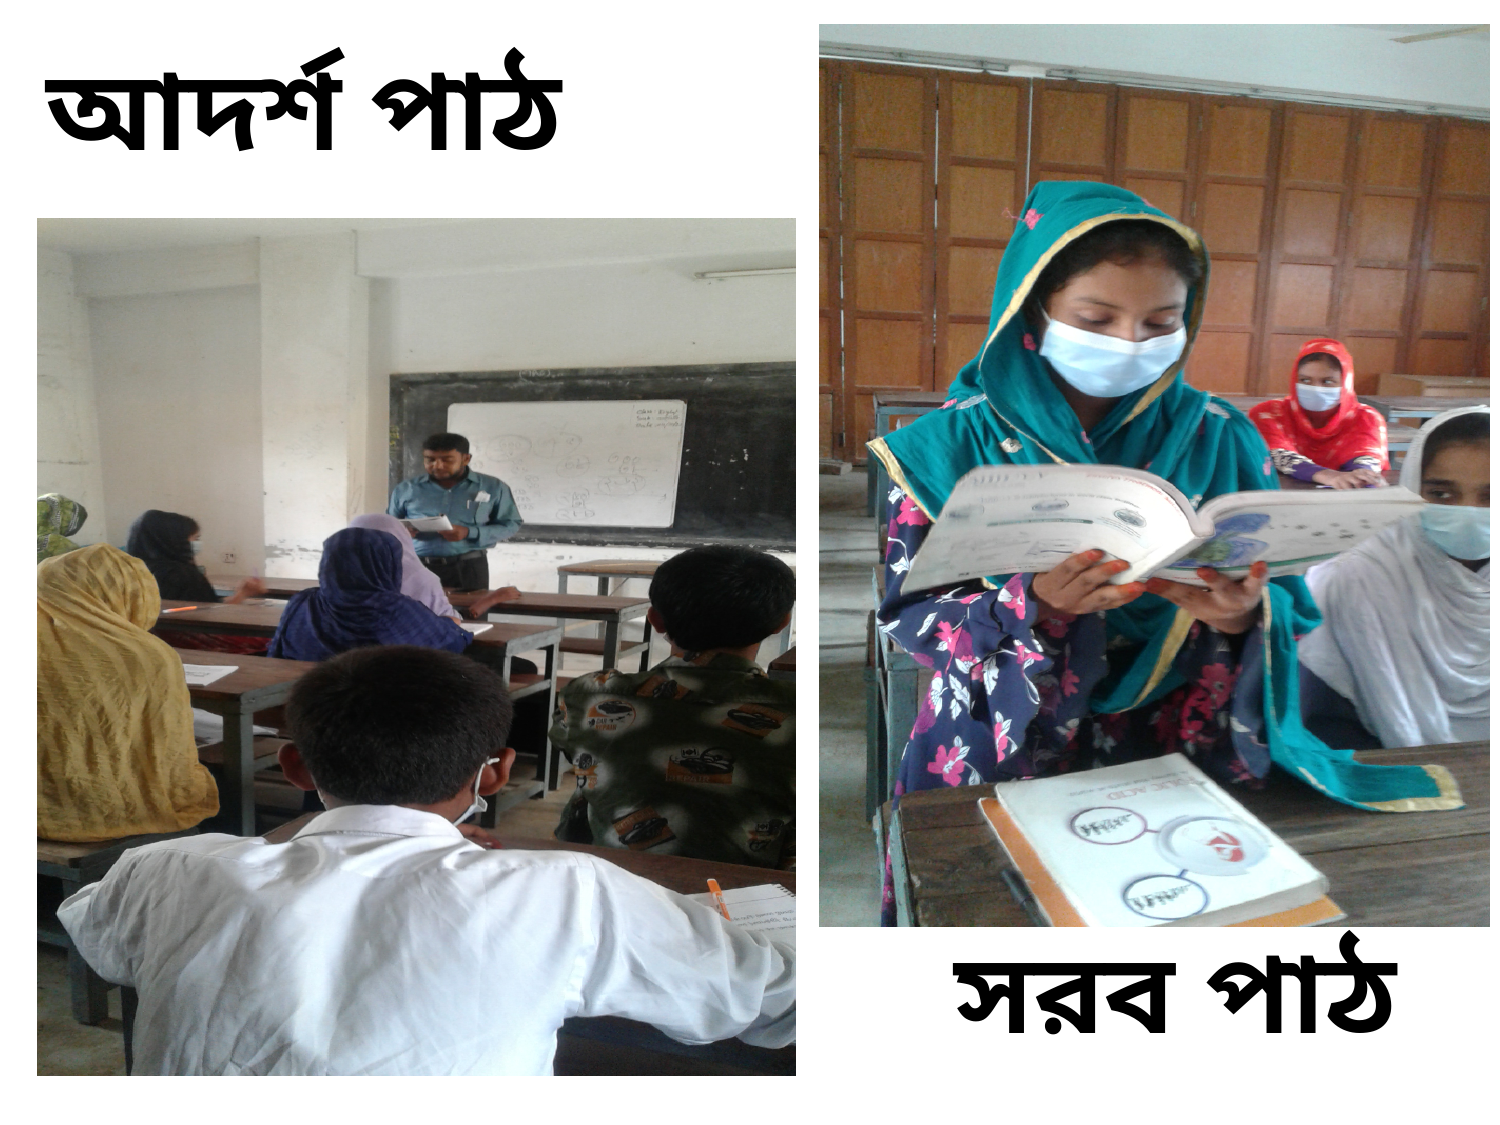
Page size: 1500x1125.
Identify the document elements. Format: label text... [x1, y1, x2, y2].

text_box সরব পাঠ [939, 913, 1500, 1063]
text_box আদর্শ পাঠ [32, 30, 753, 181]
picture [819, 24, 1490, 927]
picture [37, 218, 796, 1076]
